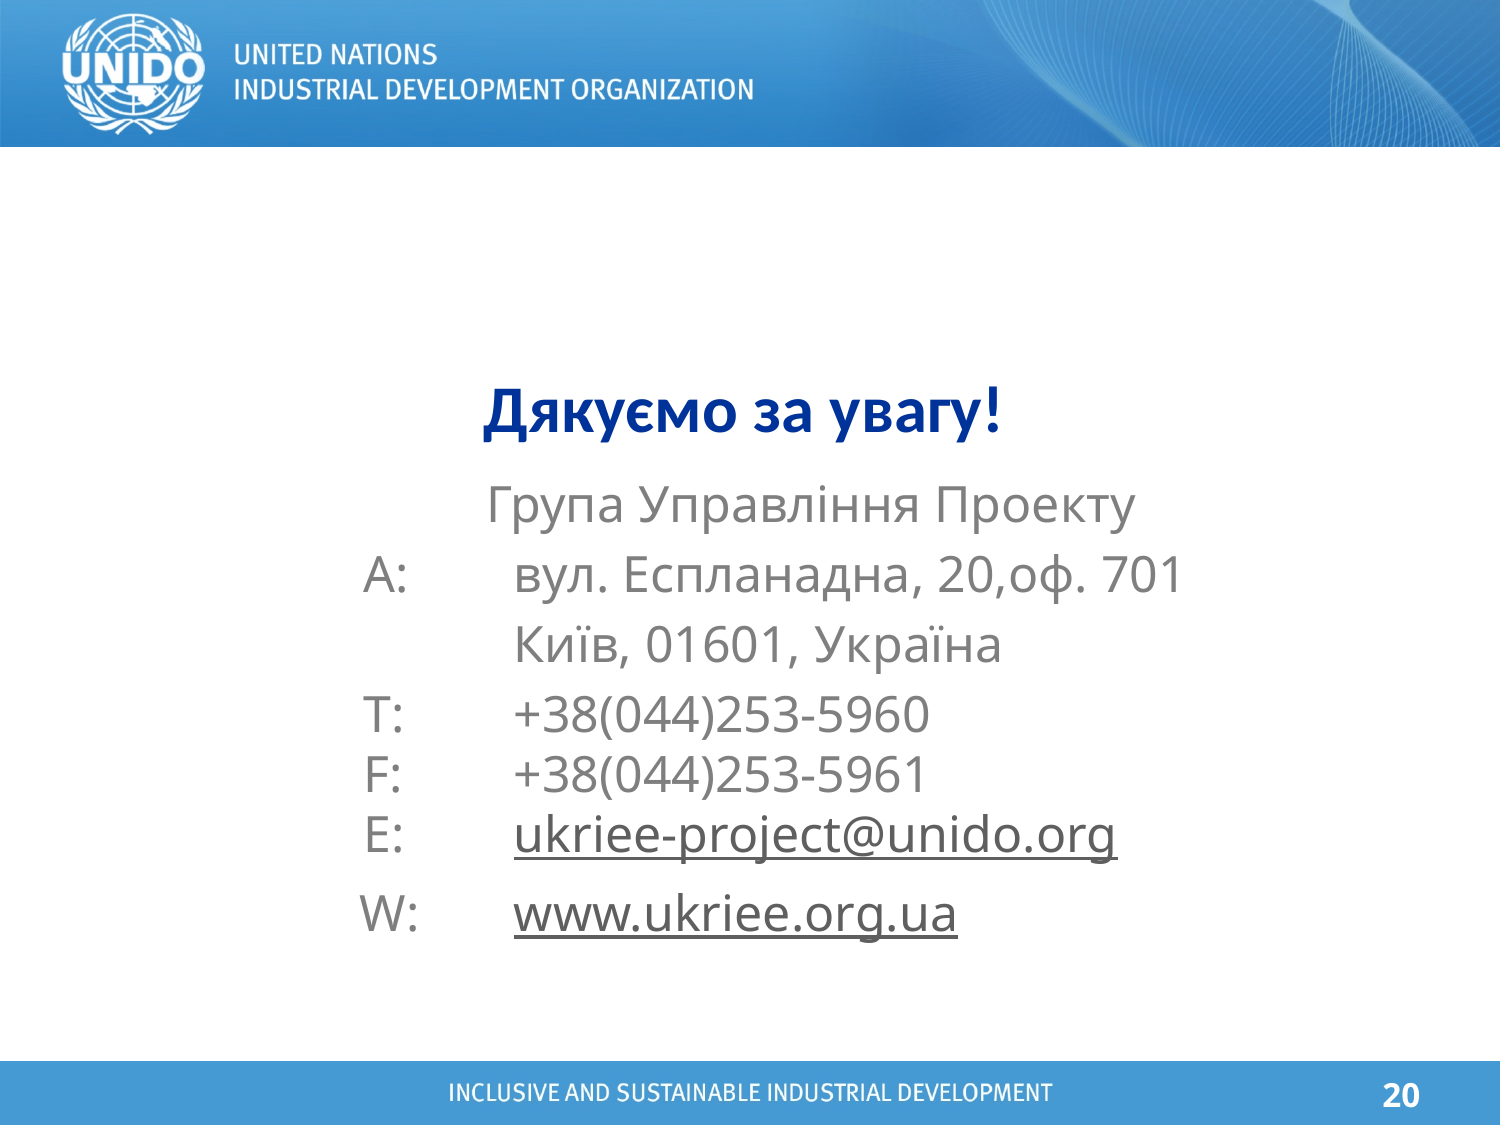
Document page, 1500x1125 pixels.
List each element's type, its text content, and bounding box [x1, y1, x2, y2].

picture [0, 1061, 1500, 1125]
text_box Група Управління Проекту A: вул. Еспланадна, 20,оф. 701 Київ, 01601, Україна T: +38(044)253-5960 F: +38(044)253-5961 E: ukriee-project@unido.org W: www.ukriee.org.ua [292, 465, 1330, 1016]
title Дякуємо за увагу! [53, 311, 1436, 500]
text_box 20 [1068, 1066, 1436, 1125]
picture [0, 0, 1500, 147]
